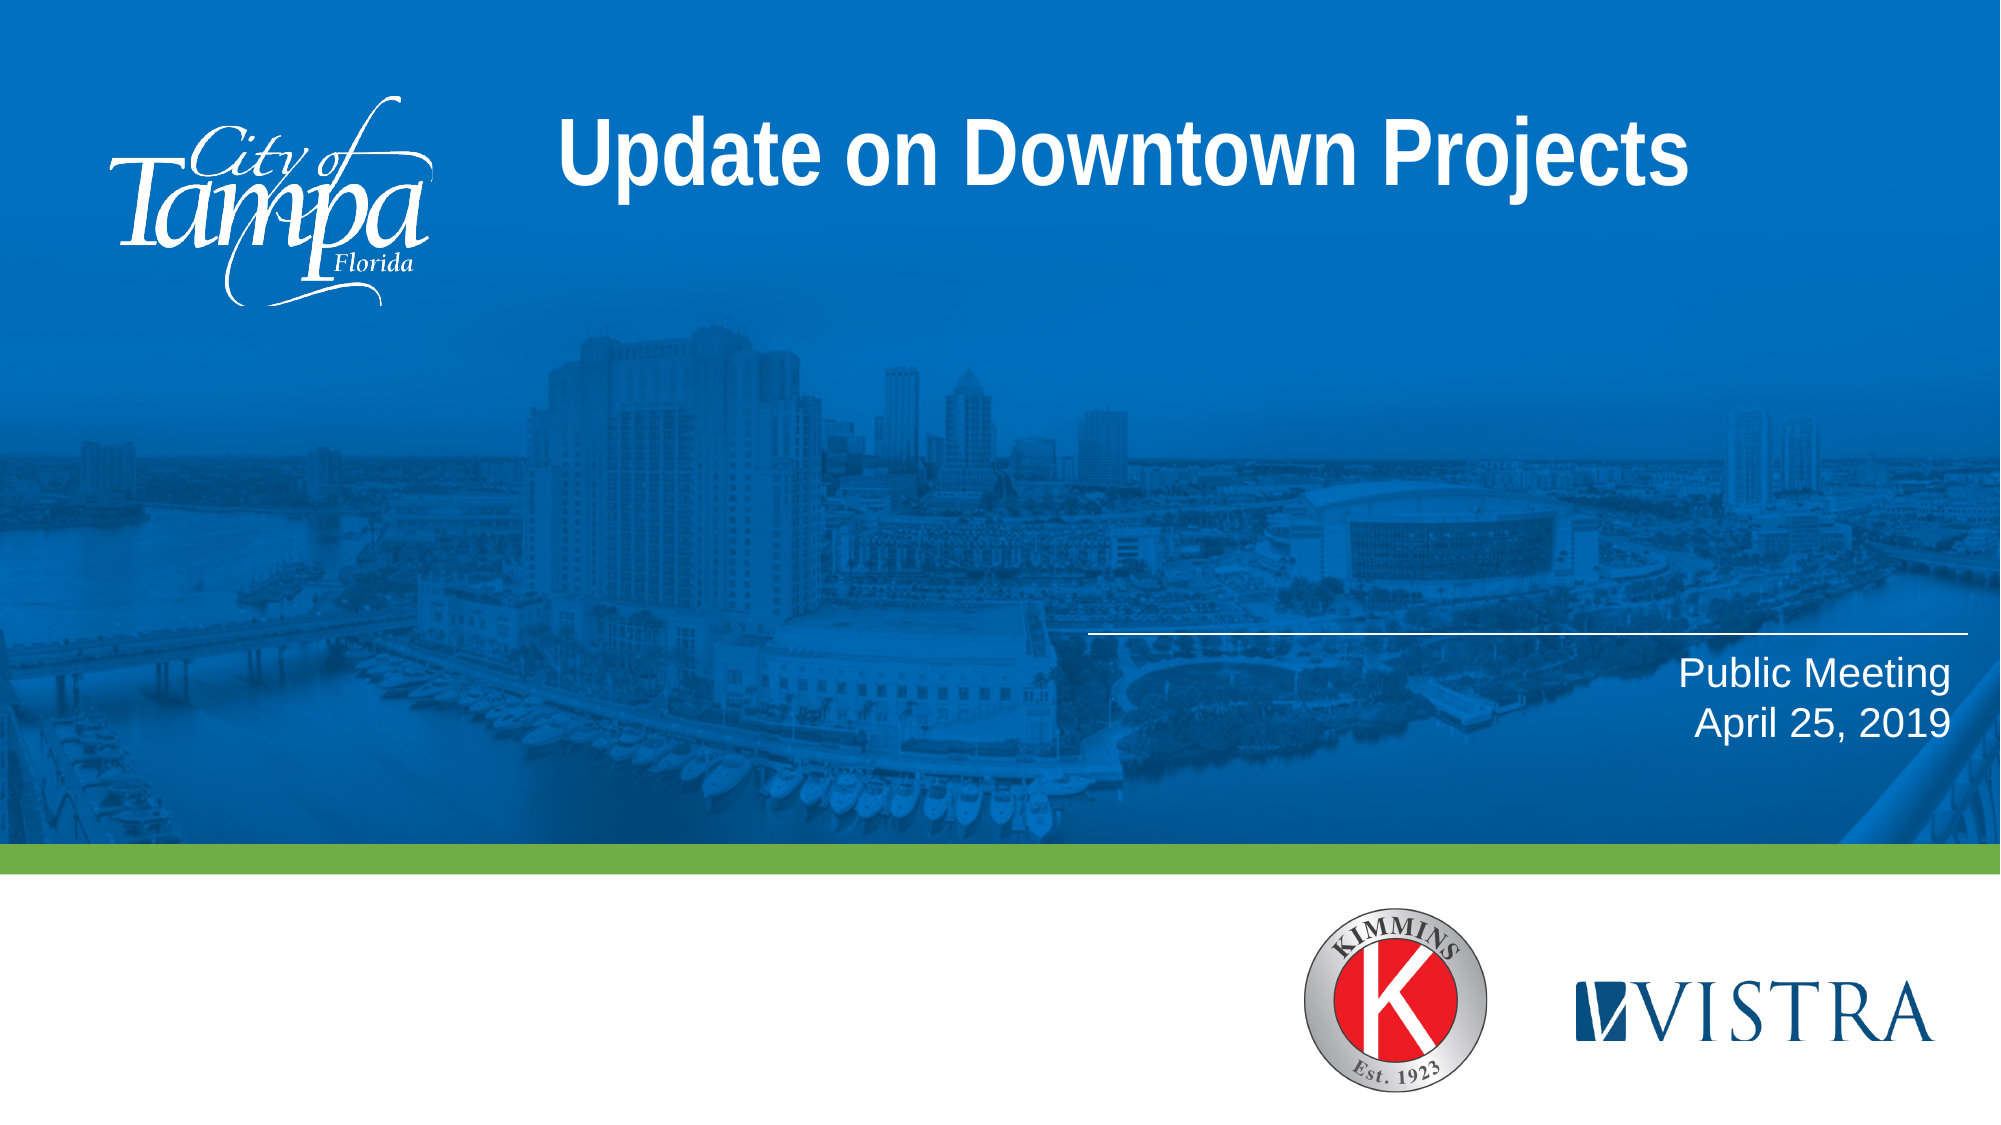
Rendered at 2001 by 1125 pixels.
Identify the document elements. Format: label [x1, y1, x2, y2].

picture [0, 0, 2000, 845]
text_box [0, 845, 2000, 875]
picture [1291, 895, 1500, 1105]
picture [1576, 980, 1936, 1041]
